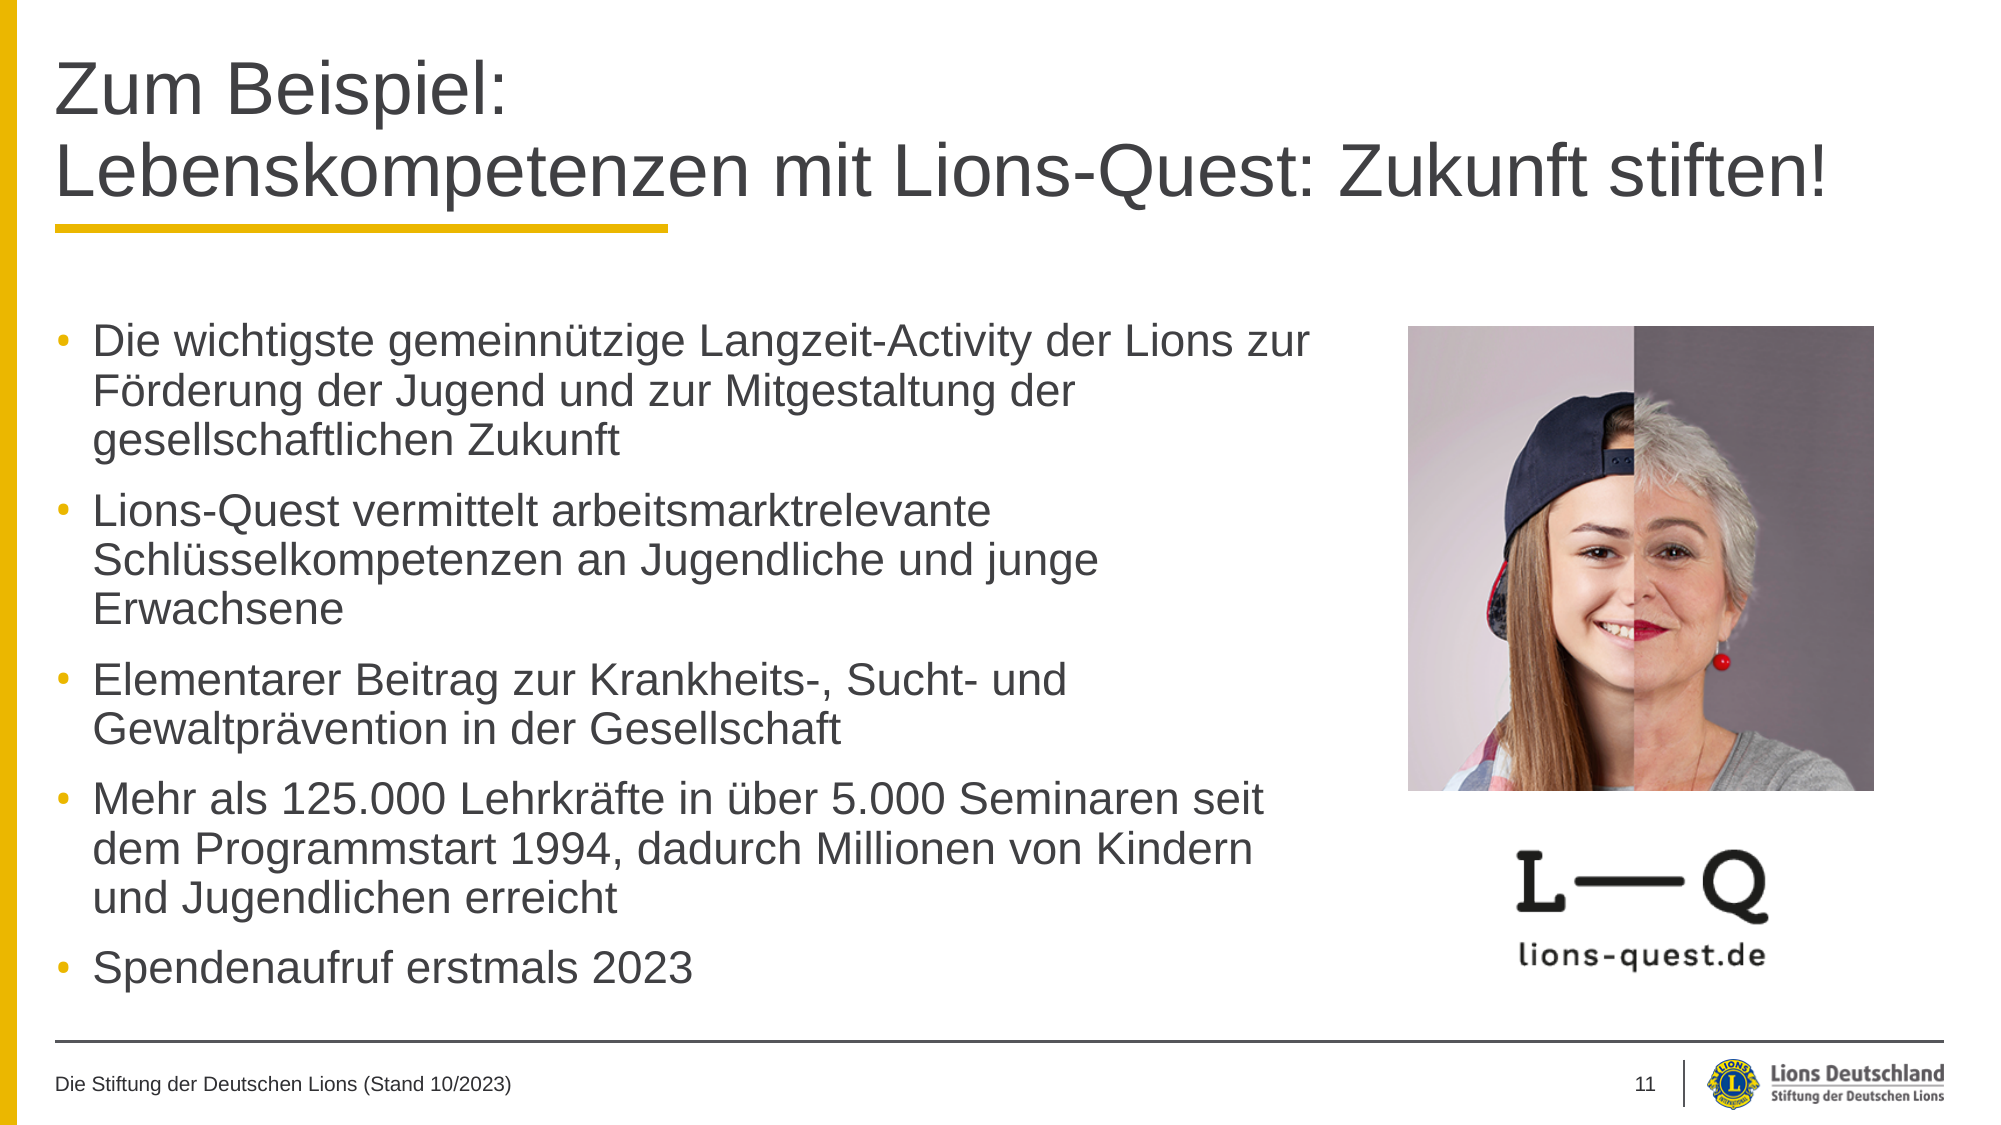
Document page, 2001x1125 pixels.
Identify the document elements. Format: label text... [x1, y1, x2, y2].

slide_number 11 [1206, 1059, 1656, 1107]
picture [1408, 326, 1874, 1027]
list Die wichtigste gemeinnützige Langzeit-Activity der Lions zur Förderung der Jugend und zur Mitgestaltung der gesellschaftlichen Zukunft Lions-Quest vermittelt arbeitsmarktrelevante Schlüsselkompetenzen an Jugendliche und junge Erwachsene Elementarer Beitrag zur Krankheits-, Sucht- und Gewaltprävention in der Gesellschaft Mehr als 125.000 Lehrkräfte in über 5.000 Seminaren seit dem Programmstart 1994, dadurch Millionen von Kindern und Jugendlichen erreicht Spendenaufruf erstmals 2023 [54, 302, 1343, 1006]
footer Die Stiftung der Deutschen Lions (Stand 10/2023) [54, 1059, 932, 1107]
picture [1707, 1059, 1944, 1110]
title Zum Beispiel: Lebenskompetenzen mit Lions-Quest: Zukunft stiften! [54, 54, 1945, 224]
